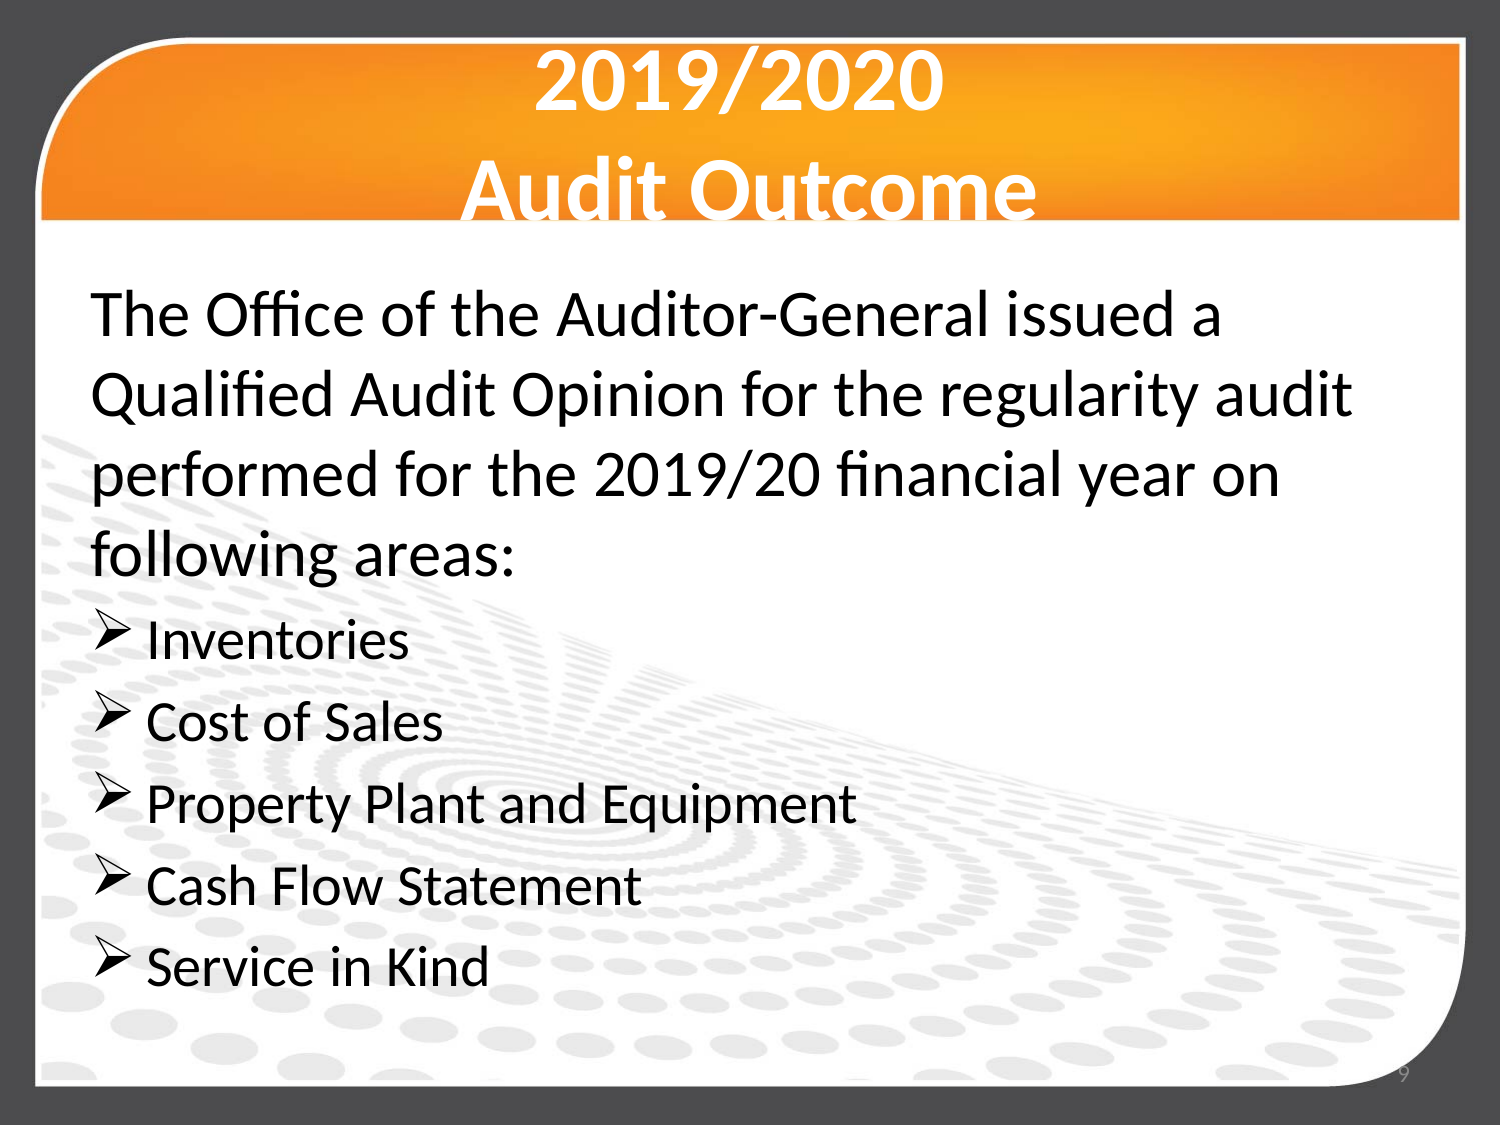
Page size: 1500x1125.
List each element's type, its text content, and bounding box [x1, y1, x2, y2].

list The Office of the Auditor-General issued a Qualified Audit Opinion for the regularity audit performed for the 2019/20 financial year on following areas: Inventories Cost of Sales Property Plant and Equipment Cash Flow Statement Service in Kind [75, 262, 1425, 1005]
title 2019/2020 Audit Outcome [75, 63, 1425, 194]
picture [0, 0, 1500, 1125]
slide_number 9 [1074, 1042, 1425, 1103]
